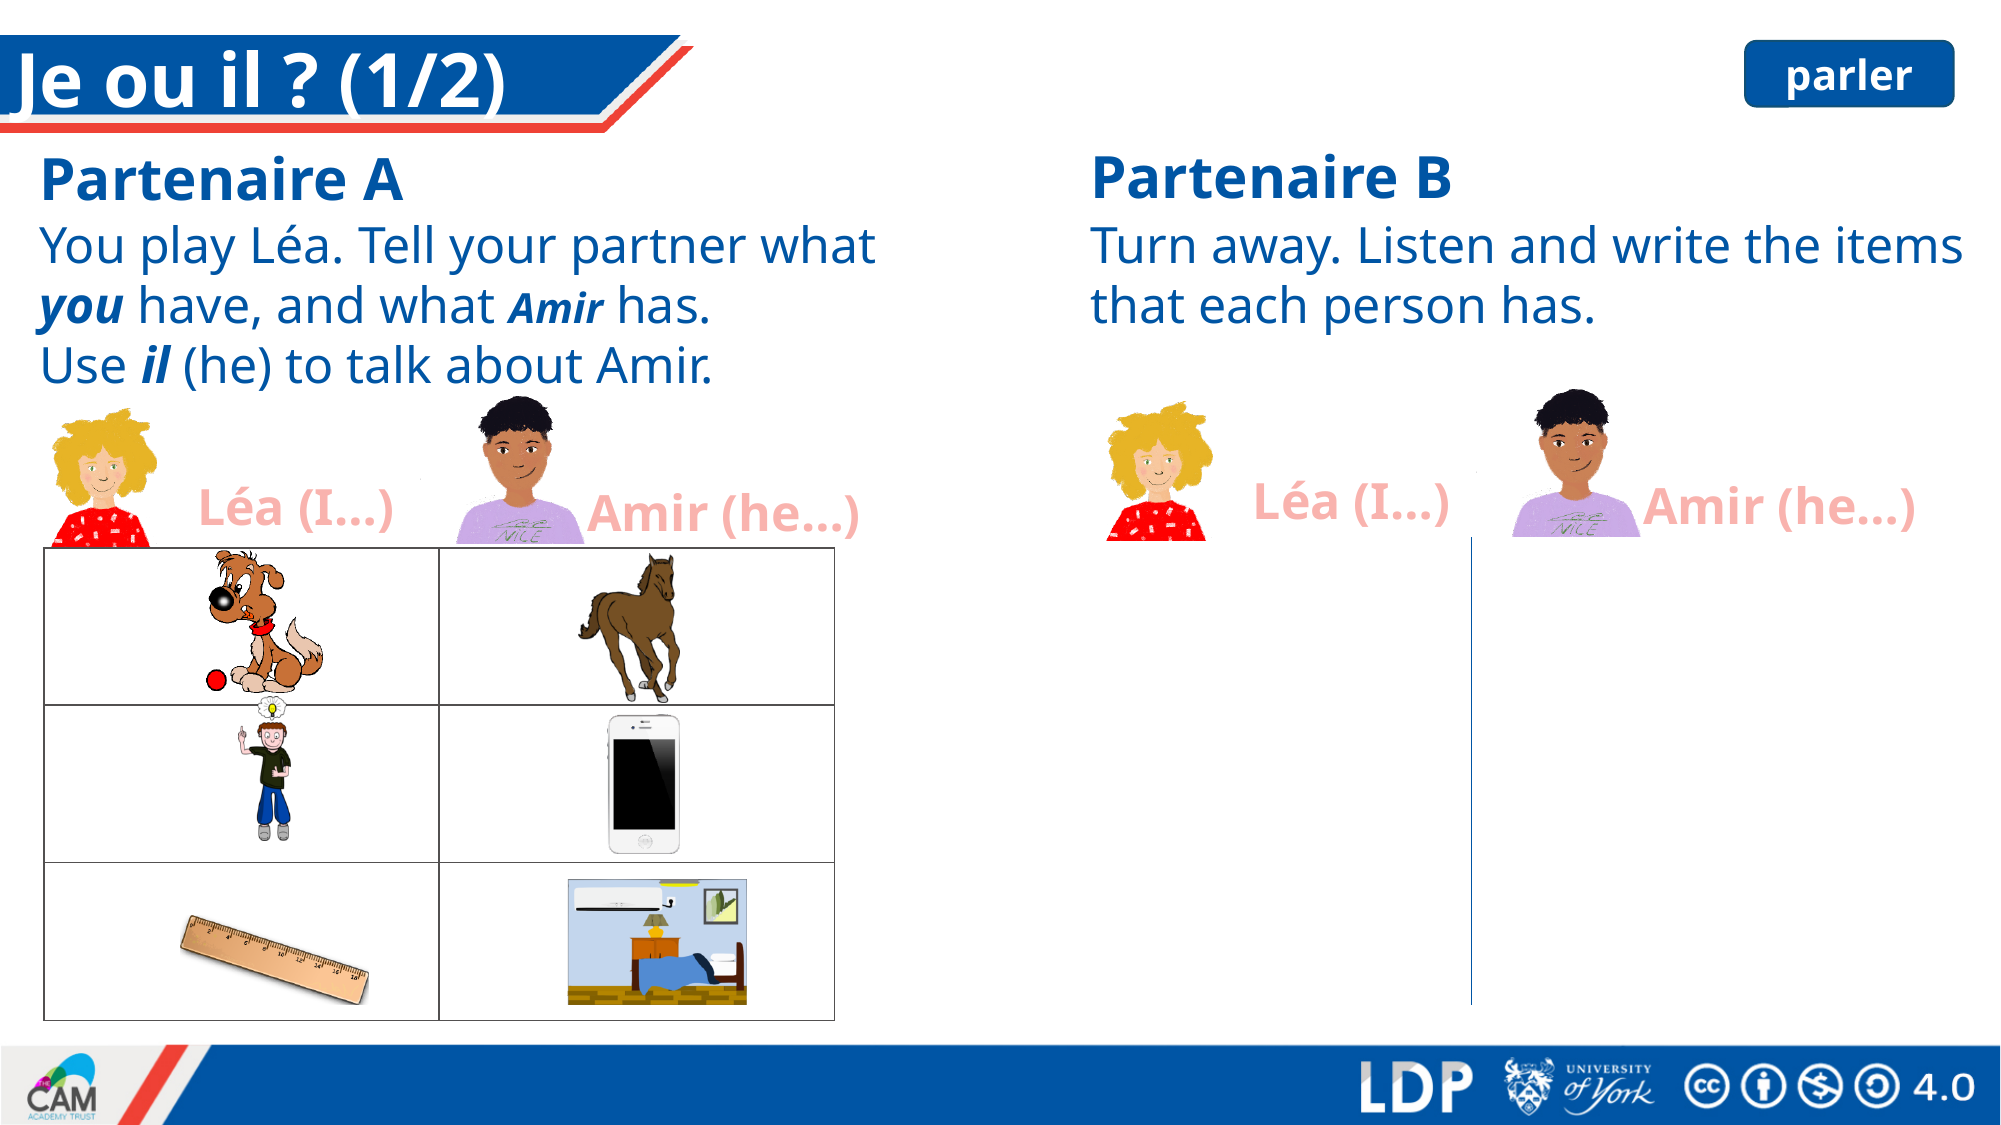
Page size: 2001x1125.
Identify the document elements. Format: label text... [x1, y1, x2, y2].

text_box Partenaire B [1075, 132, 1815, 206]
title Je ou il ? (1/2) [0, 35, 709, 142]
table_cell [45, 863, 438, 1020]
text_box Partenaire A [24, 134, 764, 220]
text_box Amir (he…) [1560, 467, 2000, 543]
table_header [45, 549, 438, 704]
table_cell [440, 863, 834, 1020]
table_cell [45, 706, 438, 862]
table_header [440, 549, 834, 704]
table_cell [440, 706, 834, 862]
text_box Léa (I…) [1237, 461, 1471, 537]
text_box You play Léa. Tell your partner what you have, and what Amir has. Use il (he) to talk about Amir. [24, 206, 984, 401]
text_box Turn away. Listen and write the items that each person has. [1075, 206, 2000, 341]
text_box Amir (he…) [504, 473, 945, 549]
picture [0, 0, 2001, 1125]
text_box Léa (I…) [181, 468, 415, 544]
text_box parler [1744, 39, 1955, 108]
